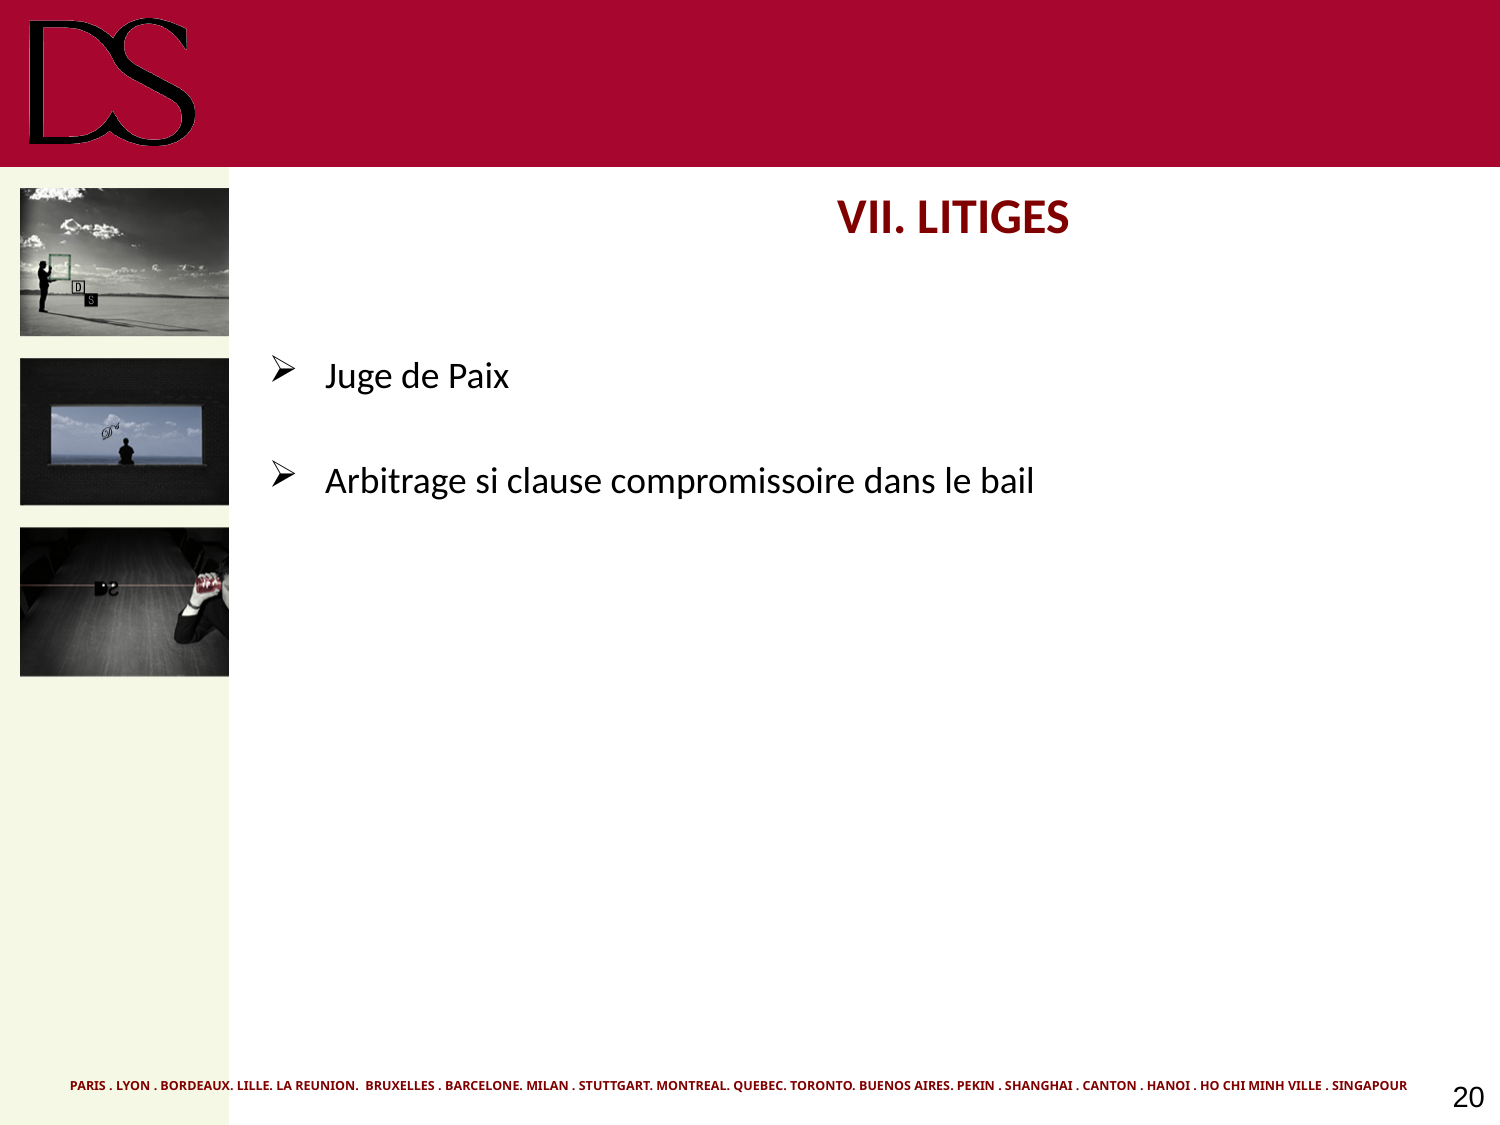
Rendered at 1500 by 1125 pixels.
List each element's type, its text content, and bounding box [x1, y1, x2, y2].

slide_number 20 [1340, 1070, 1500, 1105]
list Juge de Paix Arbitrage si clause compromissoire dans le bail [253, 290, 1483, 1006]
picture [0, 0, 1500, 1125]
title VII. LITIGES [407, 160, 1500, 266]
